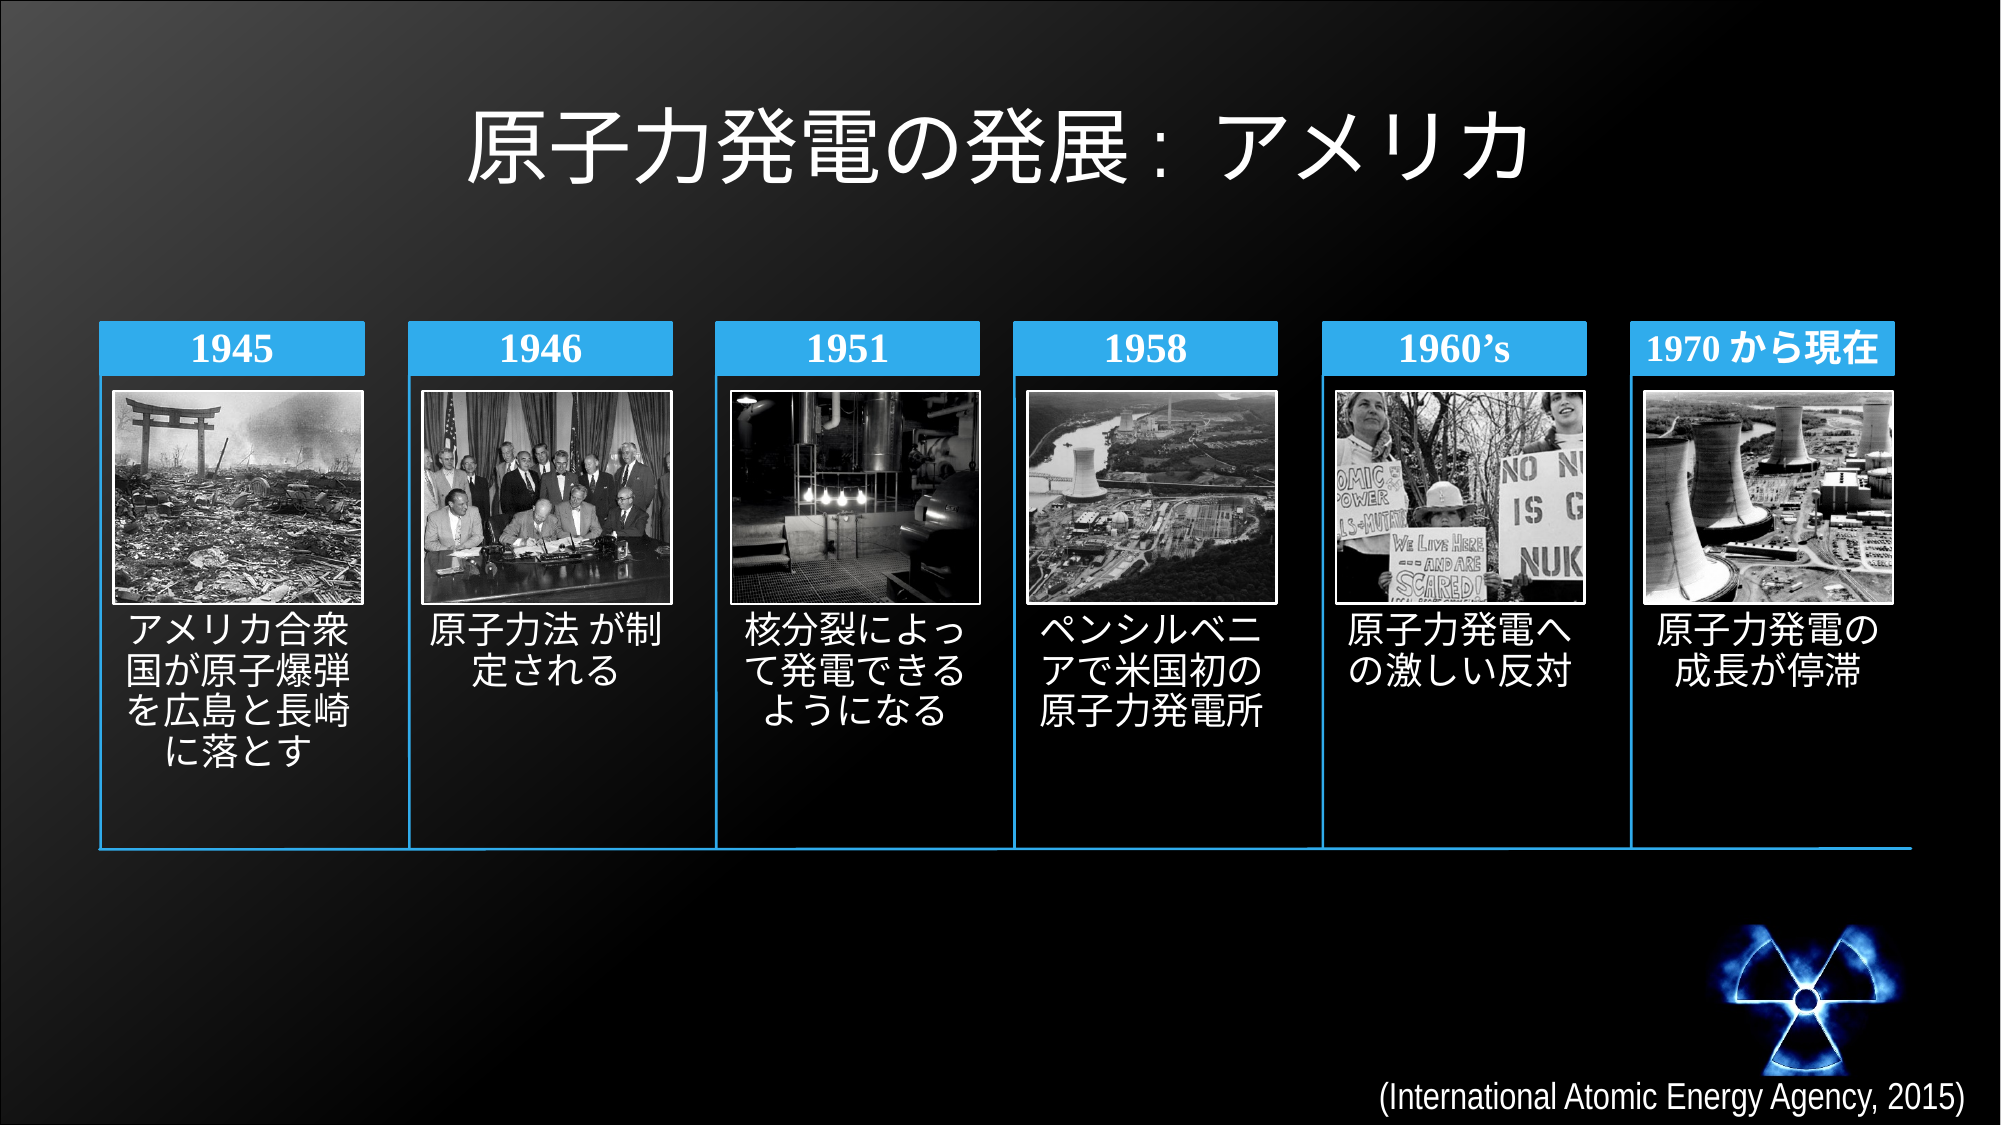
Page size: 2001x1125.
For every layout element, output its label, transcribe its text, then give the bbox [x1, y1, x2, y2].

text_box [83, 321, 998, 849]
picture [1617, 882, 1995, 1064]
title 原子力発電の発展: アメリカ [180, 0, 1824, 288]
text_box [997, 322, 1912, 849]
text_box (International Atomic Energy Agency, 2015) [1363, 1064, 2000, 1125]
